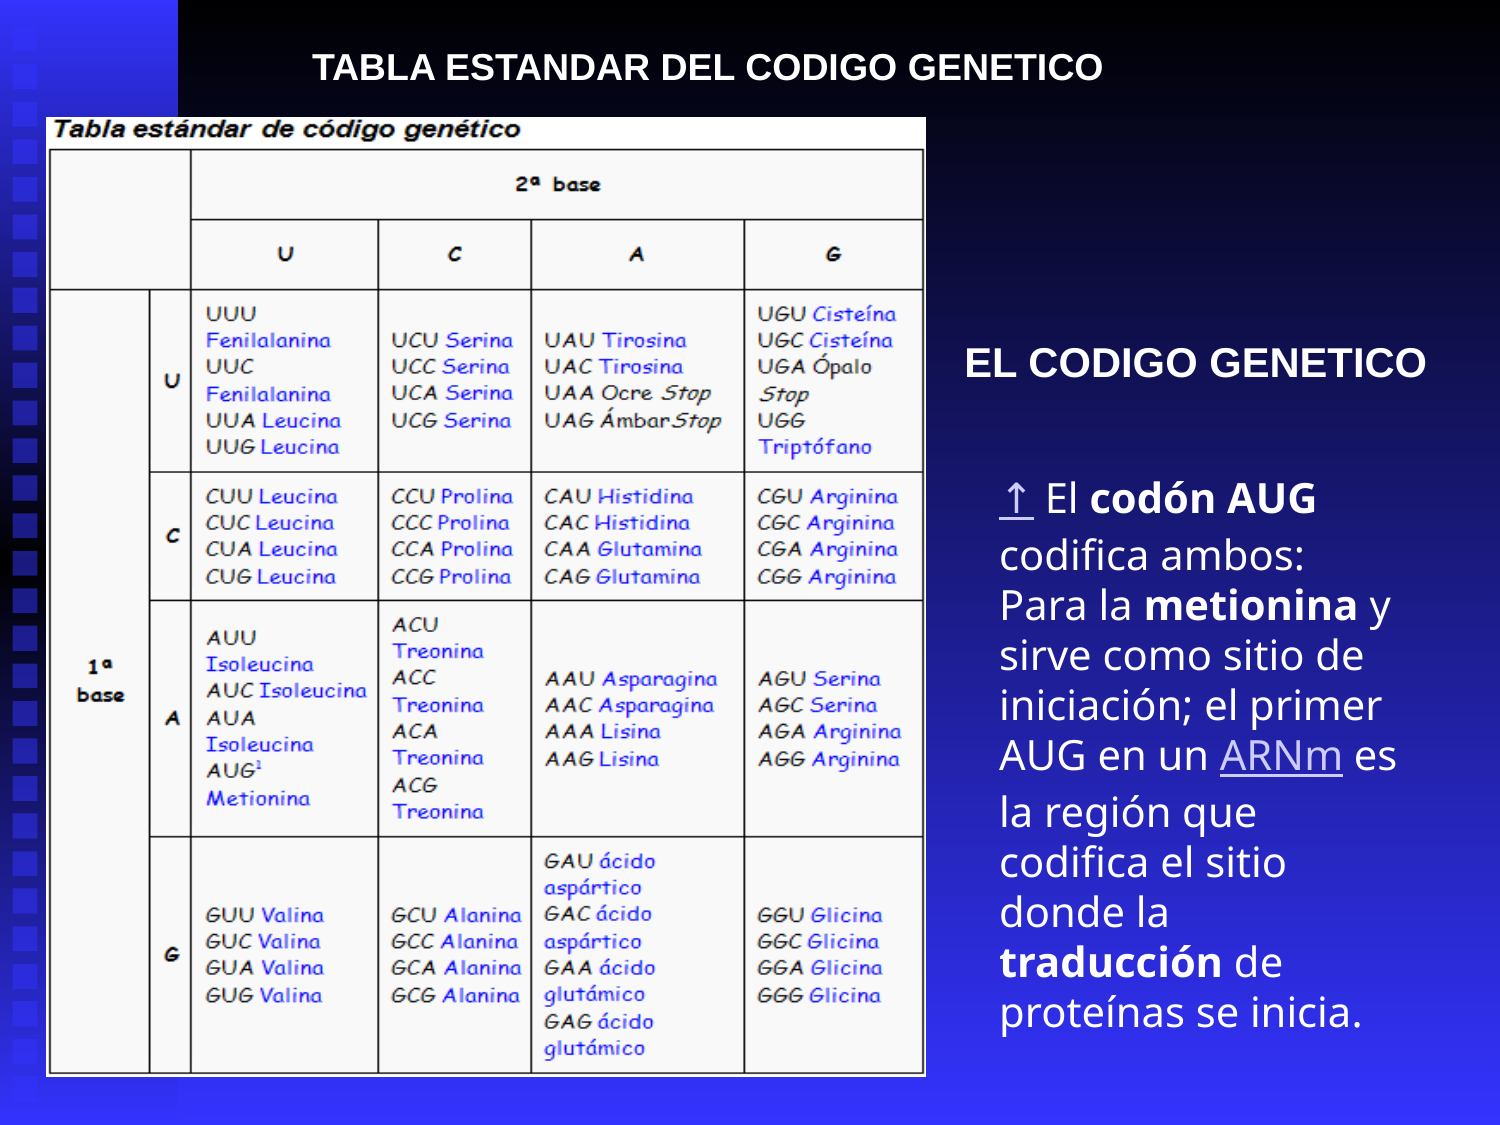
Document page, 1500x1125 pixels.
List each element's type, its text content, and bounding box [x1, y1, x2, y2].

text_box ↑ El codón AUG codifica ambos: Para la metionina y sirve como sitio de iniciación; el primer AUG en un ARNm es la región que codifica el sitio donde la traducción de proteínas se inicia. [984, 464, 1418, 1044]
text_box TABLA ESTANDAR DEL CODIGO GENETICO [297, 35, 1120, 95]
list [46, 116, 927, 1077]
text_box EL CODIGO GENETICO [949, 328, 1443, 393]
